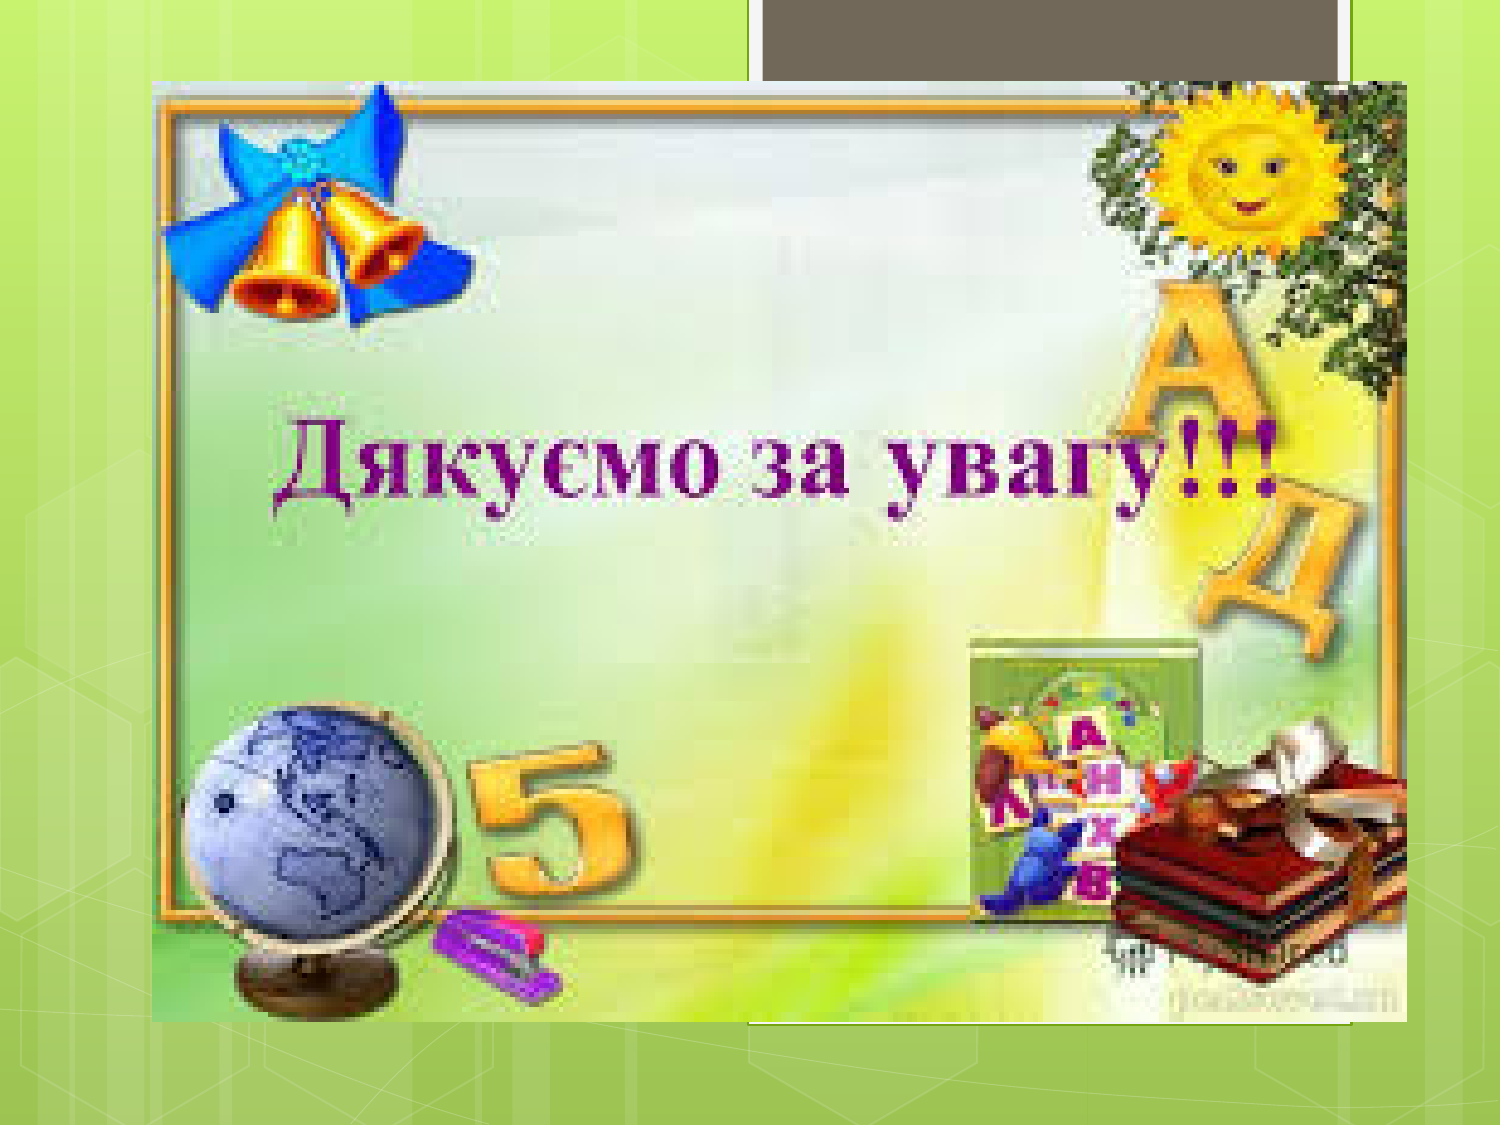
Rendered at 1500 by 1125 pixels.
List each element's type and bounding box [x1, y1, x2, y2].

picture [151, 81, 1407, 1022]
